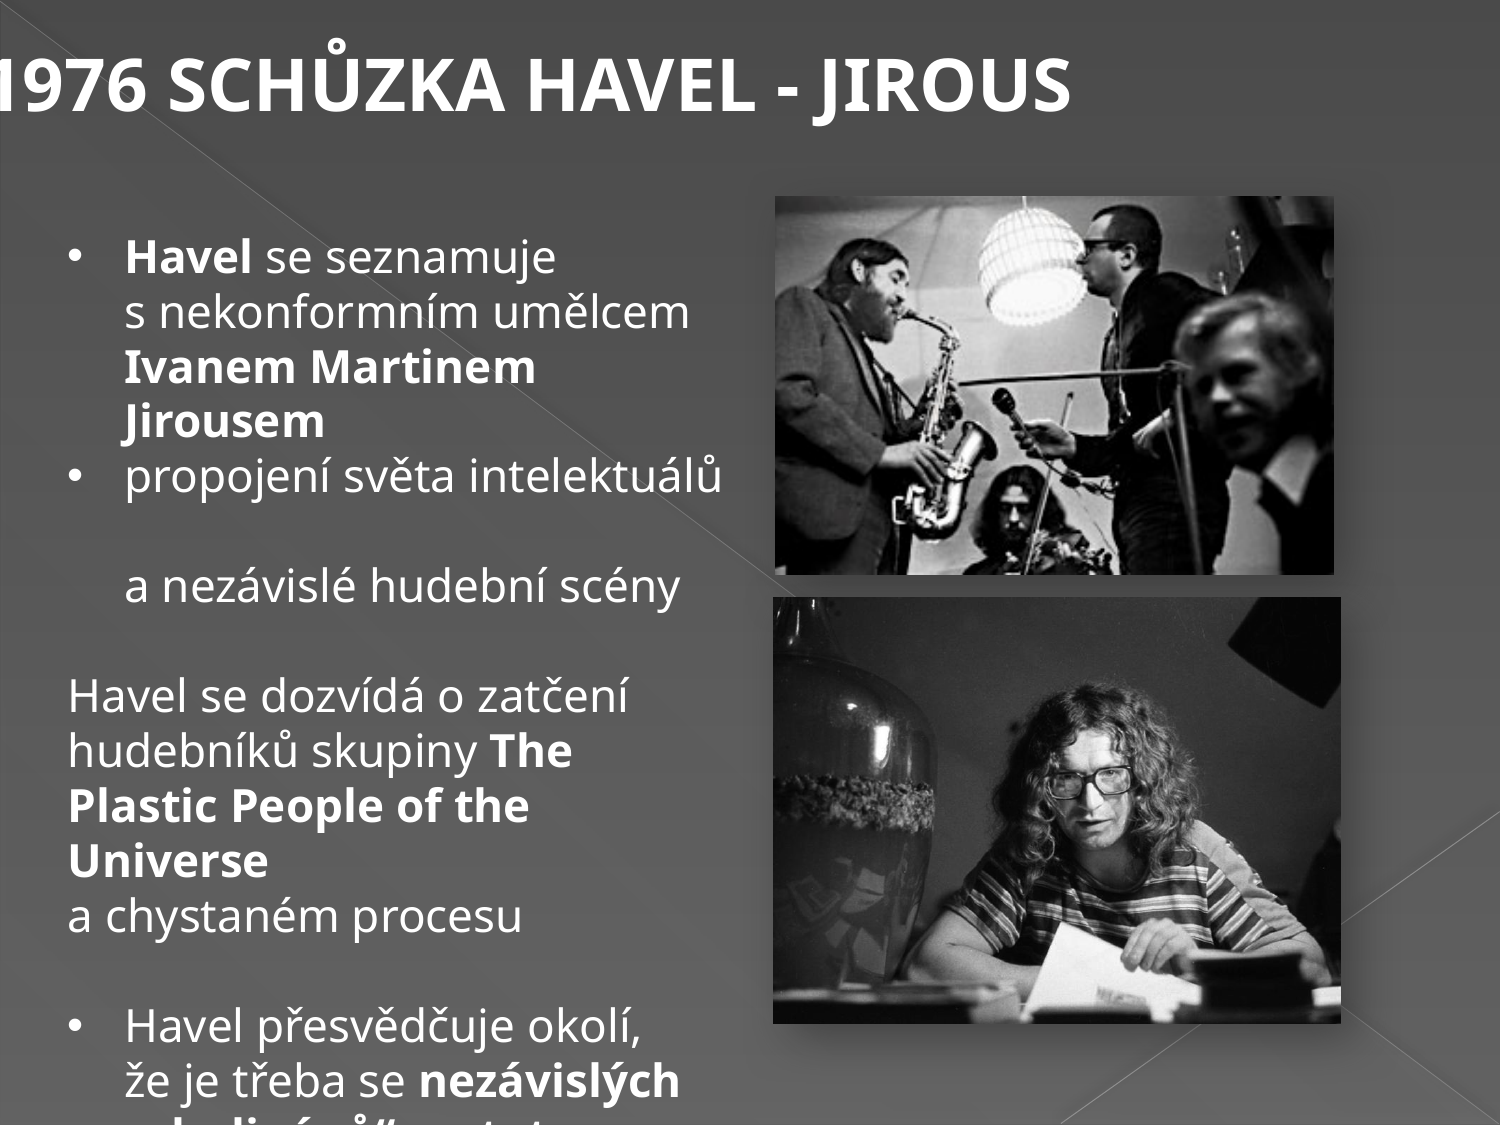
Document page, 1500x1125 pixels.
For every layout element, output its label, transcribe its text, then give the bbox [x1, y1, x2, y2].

picture [774, 196, 1334, 575]
text_box Havel se seznamuje s nekonformním umělcem Ivanem Martinem Jirousem propojení světa intelektuálů a nezávislé hudební scény Havel se dozvídá o zatčení hudebníků skupiny The Plastic People of the Universe a chystaném procesu Havel přesvědčuje okolí, že je třeba se nezávislých „chuligánů“ zastat [53, 219, 750, 1125]
text_box 1976 SCHŮZKA HAVEL - JIROUS [0, 30, 1089, 134]
picture [773, 597, 1341, 1024]
